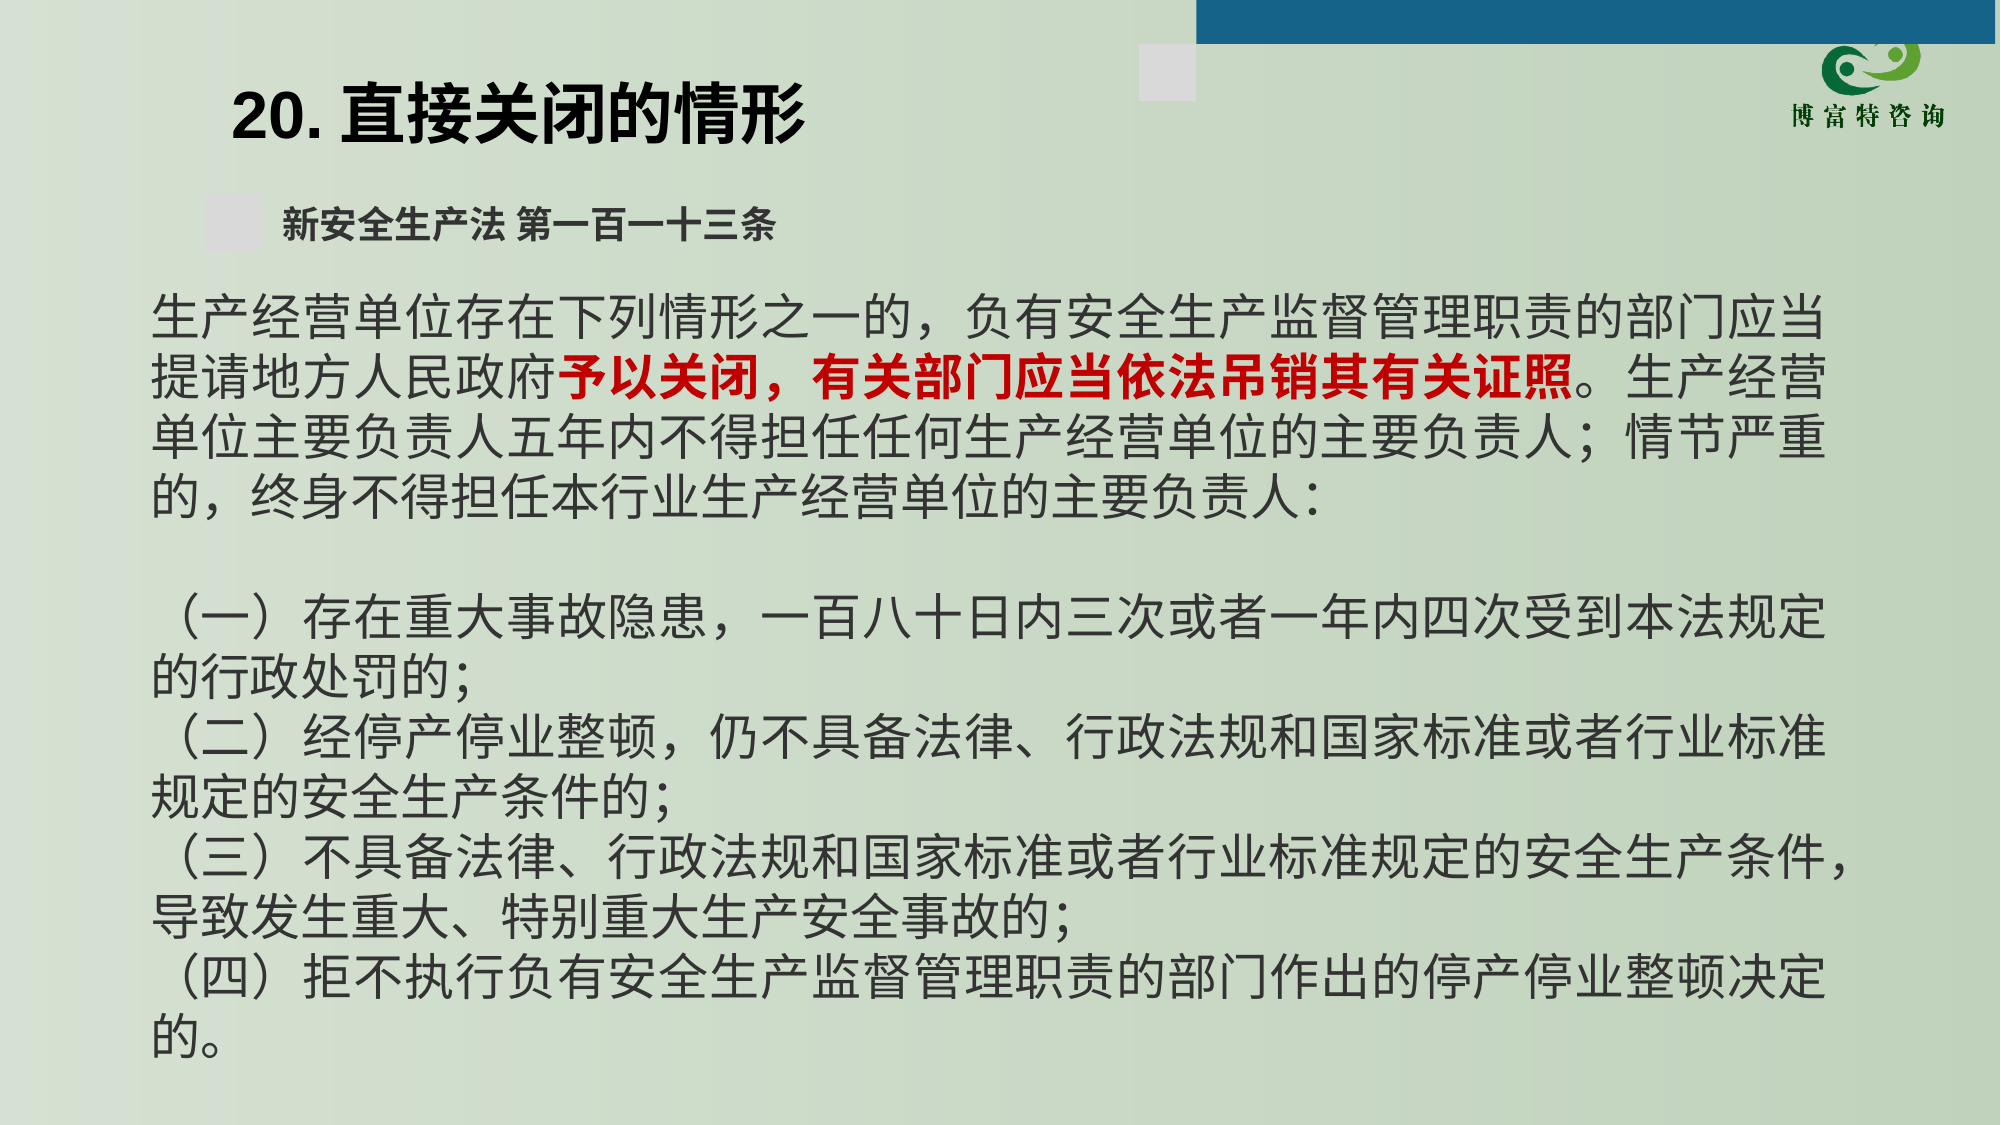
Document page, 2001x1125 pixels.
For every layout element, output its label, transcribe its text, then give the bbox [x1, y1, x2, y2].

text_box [205, 0, 1996, 251]
text_box 生产经营单位存在下列情形之一的，负有安全生产监督管理职责的部门应当提请地方人民政府予以关闭，有关部门应当依法吊销其有关证照。生产经营单位主要负责人五年内不得担任任何生产经营单位的主要负责人；情节严重的，终身不得担任本行业生产经营单位的主要负责人： （一）存在重大事故隐患，一百八十日内三次或者一年内四次受到本法规定的行政处罚的； （二）经停产停业整顿，仍不具备法律、行政法规和国家标准或者行业标准规定的安全生产条件的； （三）不具备法律、行政法规和国家标准或者行业标准规定的安全生产条件，导致发生重大、特别重大生产安全事故的； （四）拒不执行负有安全生产监督管理职责的部门作出的停产停业整顿决定的。 [135, 277, 1843, 1073]
